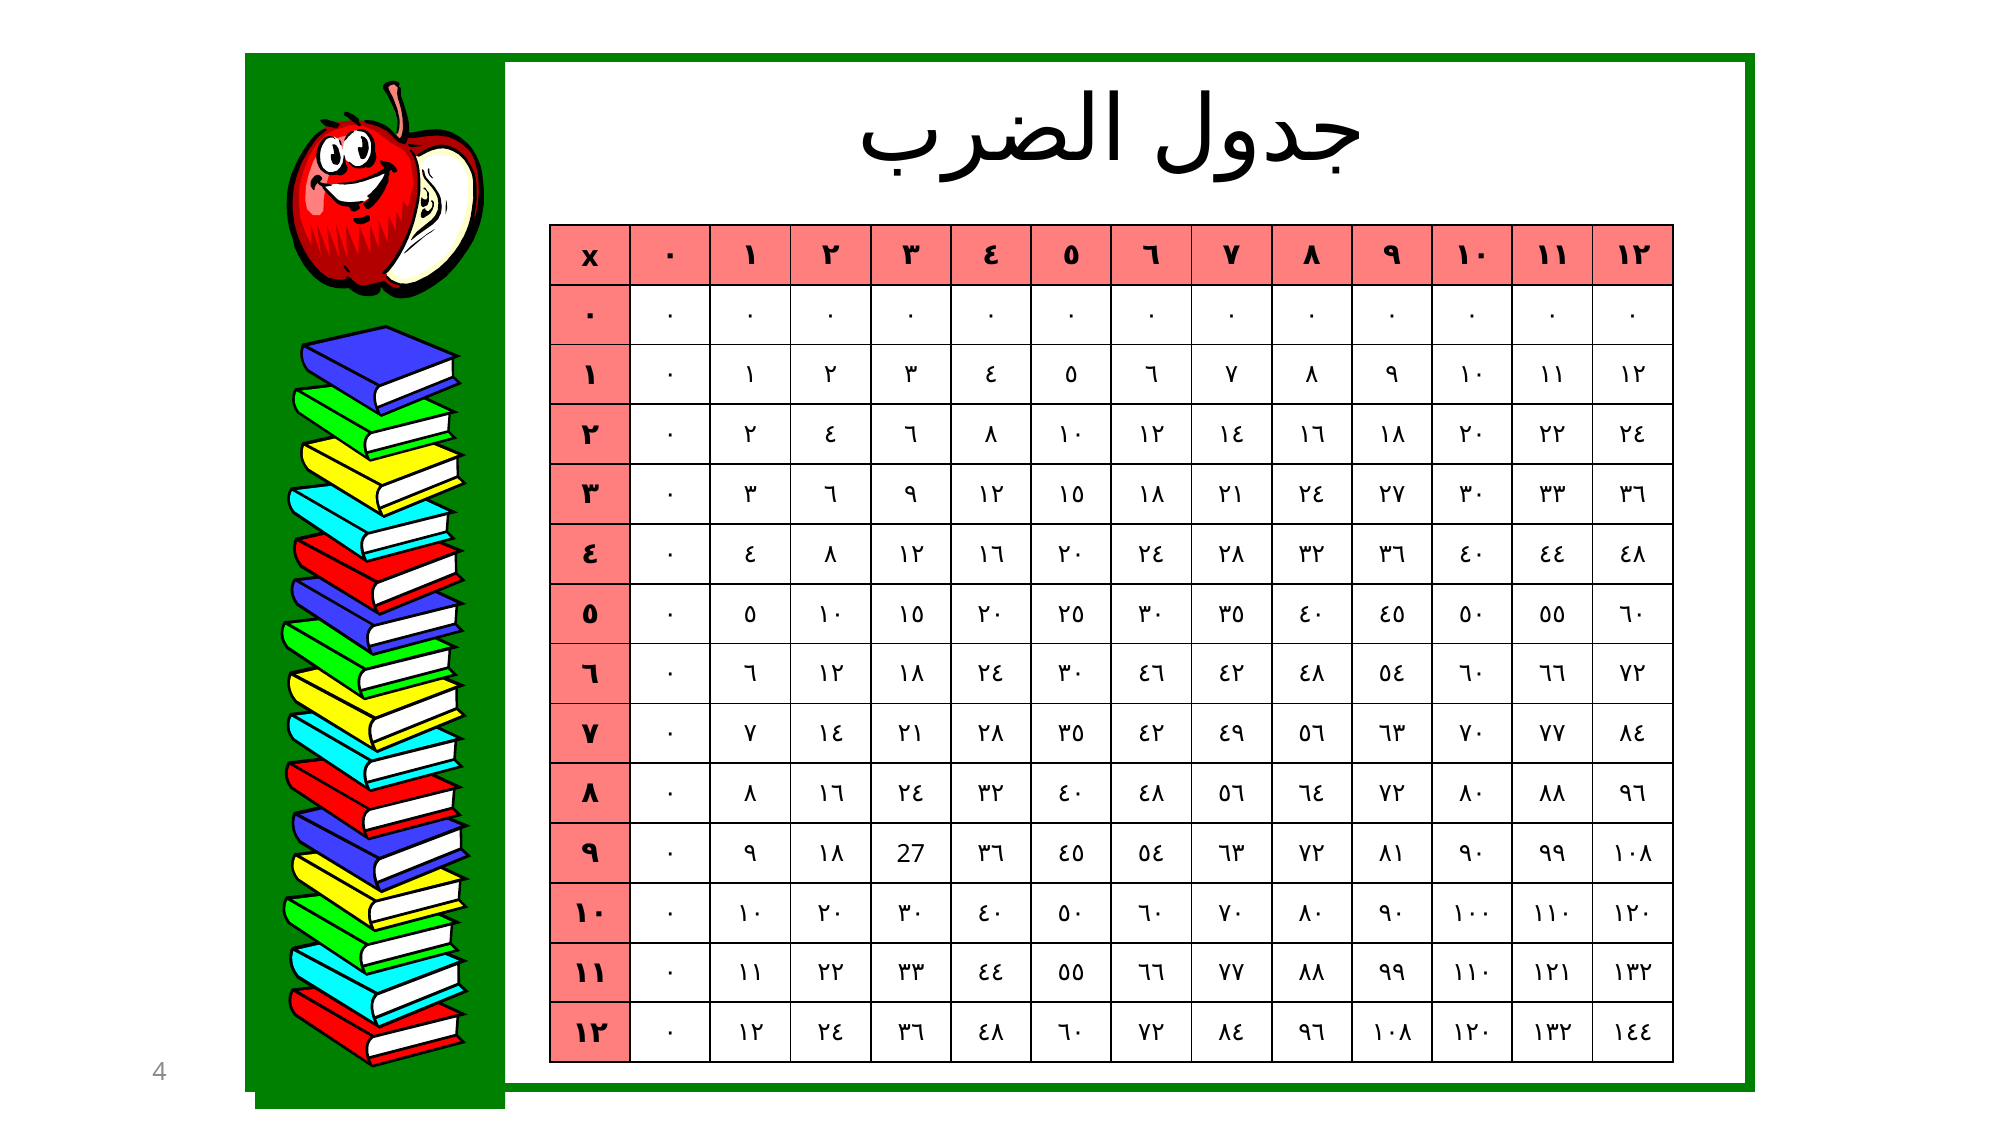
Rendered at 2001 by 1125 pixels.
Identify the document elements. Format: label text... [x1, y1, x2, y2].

table_cell ٦ [1112, 345, 1191, 403]
table_cell ٣ [872, 345, 950, 403]
table_cell ٤٢ [1112, 704, 1191, 762]
table_cell ٧ [551, 704, 629, 762]
table_cell ٥ [551, 585, 629, 643]
table_cell ٩ [551, 824, 629, 882]
table_header ٤ [952, 226, 1030, 284]
table_cell ٣٦ [952, 824, 1030, 882]
table_cell ٩٠ [1433, 824, 1511, 882]
table_cell ٤ [791, 405, 870, 463]
table_header ١٢ [1593, 226, 1672, 284]
table_cell ٨٨ [1513, 764, 1592, 822]
table_cell ١٠٨ [1593, 824, 1672, 882]
table_cell ٥ [711, 585, 790, 643]
table_cell ٤٨ [952, 1003, 1030, 1061]
table_cell ٠ [631, 465, 709, 523]
table_cell ١٠ [791, 585, 870, 643]
table_cell ٠ [1032, 286, 1110, 344]
table_cell ٢٢ [791, 944, 870, 1001]
table_cell ١٤٤ [1593, 1003, 1672, 1061]
table_cell ٠ [1433, 286, 1511, 344]
table_cell ٦٠ [1032, 1003, 1110, 1061]
table_cell ٠ [872, 286, 950, 344]
table_cell ٤٤ [1513, 525, 1592, 583]
table_cell ٤٥ [1032, 824, 1110, 882]
table_cell ١٦ [791, 764, 870, 822]
table_cell ٢ [551, 405, 629, 463]
table_cell ٦ [551, 644, 629, 703]
table_cell ٣٥ [1192, 585, 1271, 643]
table_cell ٦٠ [1433, 644, 1511, 703]
table_cell ٥٤ [1112, 824, 1191, 882]
table_cell ٣٣ [1513, 465, 1592, 523]
table_cell ٦٤ [1273, 764, 1351, 822]
table_cell ١١ [551, 944, 629, 1001]
table_cell ٥٦ [1192, 764, 1271, 822]
table_cell ٠ [1353, 286, 1431, 344]
table_cell ١ [711, 345, 790, 403]
table_cell ٢٨ [1192, 525, 1271, 583]
table_header ٣ [872, 226, 950, 284]
text_box [588, 57, 1750, 1088]
table_cell ١٨ [872, 644, 950, 703]
table_cell ٦٣ [1192, 824, 1271, 882]
table_cell ٢١ [872, 704, 950, 762]
table_cell ١٠٨ [1353, 1003, 1431, 1061]
table_cell ٢٤ [1112, 525, 1191, 583]
table_cell ٦٠ [1593, 585, 1672, 643]
table_cell ٢٨ [952, 704, 1030, 762]
table_header ٨ [1273, 226, 1351, 284]
table_cell ٧٧ [1192, 944, 1271, 1001]
table_cell ٨ [791, 525, 870, 583]
table_cell ٧ [711, 704, 790, 762]
table_cell ١٨ [1112, 465, 1191, 523]
table_cell ٣٦ [1353, 525, 1431, 583]
table_cell ٣٥ [1032, 704, 1110, 762]
table_cell ٨٨ [1273, 944, 1351, 1001]
table_cell ٠ [952, 286, 1030, 344]
table_cell ٤٦ [1112, 644, 1191, 703]
table_cell ٦٣ [1353, 704, 1431, 762]
table_header ٩ [1353, 226, 1431, 284]
table_cell 27 [872, 824, 950, 882]
table_cell ١٣٢ [1593, 944, 1672, 1001]
table_cell ٣٠ [1433, 465, 1511, 523]
table_cell ٨٤ [1593, 704, 1672, 762]
table_cell ١٢٠ [1433, 1003, 1511, 1061]
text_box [274, 324, 472, 1068]
table_cell ٤ [952, 345, 1030, 403]
table_cell ١٢ [551, 1003, 629, 1061]
table_cell ٤٠ [1273, 585, 1351, 643]
table_cell ١٥ [872, 585, 950, 643]
table_cell ٤٩ [1192, 704, 1271, 762]
table_cell ١٠ [1032, 405, 1110, 463]
table_cell ١٤ [1192, 405, 1271, 463]
table_cell ٩٠ [1353, 884, 1431, 942]
table_cell ٠ [1192, 286, 1271, 344]
table_cell ١١ [711, 944, 790, 1001]
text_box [286, 79, 486, 301]
table_cell ١١ [1513, 345, 1592, 403]
table_header ٥ [1032, 226, 1110, 284]
table_cell ٣٦ [872, 1003, 950, 1061]
table_cell ٢٤ [952, 644, 1030, 703]
table_cell ٦ [872, 405, 950, 463]
table_cell ٢ [711, 405, 790, 463]
table_cell ٠ [631, 764, 709, 822]
table_cell ٢ [791, 345, 870, 403]
table_cell ١٢ [791, 644, 870, 703]
table_cell ١٠ [1433, 345, 1511, 403]
table_cell ١٢ [1593, 345, 1672, 403]
table_cell ٩٩ [1353, 944, 1431, 1001]
table_cell ٠ [631, 1003, 709, 1061]
table_cell ٠ [631, 944, 709, 1001]
table_cell ٤٠ [1032, 764, 1110, 822]
table_cell ٣٠ [1112, 585, 1191, 643]
table_cell ٠ [631, 824, 709, 882]
table_cell ٢٧ [1353, 465, 1431, 523]
table_cell ٢٠ [952, 585, 1030, 643]
table_cell ١٦ [952, 525, 1030, 583]
table_cell ١٥ [1032, 465, 1110, 523]
table_cell ٣٠ [872, 884, 950, 942]
table_cell ٤ [711, 525, 790, 583]
table_cell ٥٠ [1433, 585, 1511, 643]
table_cell ٣٢ [1273, 525, 1351, 583]
table_cell ٢٥ [1032, 585, 1110, 643]
table_cell ٨١ [1353, 824, 1431, 882]
table_cell ٥٦ [1273, 704, 1351, 762]
title جدول الضرب [549, 37, 1675, 225]
table_cell ٦٦ [1513, 644, 1592, 703]
slide_number 286 [137, 1042, 588, 1103]
table_header ٠ [631, 226, 709, 284]
table_cell ٠ [1112, 286, 1191, 344]
table_cell ٩٦ [1273, 1003, 1351, 1061]
table_cell ٥٥ [1032, 944, 1110, 1001]
table_cell ٢٤ [1593, 405, 1672, 463]
table_cell ١ [551, 345, 629, 403]
table_cell ٧٢ [1273, 824, 1351, 882]
table_cell ٨٤ [1192, 1003, 1271, 1061]
table_cell ٥٤ [1353, 644, 1431, 703]
table_cell ٦٠ [1112, 884, 1191, 942]
table_cell ٨٠ [1433, 764, 1511, 822]
table_header ٢ [791, 226, 870, 284]
table_cell ٧٢ [1112, 1003, 1191, 1061]
table_cell ٠ [1513, 286, 1592, 344]
table_cell ٠ [631, 345, 709, 403]
text_box [255, 1103, 506, 1109]
table_cell ٤٨ [1273, 644, 1351, 703]
table_cell ٤٥ [1353, 585, 1431, 643]
table_cell ١٣٢ [1513, 1003, 1592, 1061]
table_cell ٣ [711, 465, 790, 523]
table_cell ٧٠ [1433, 704, 1511, 762]
table_header ١٠ [1433, 226, 1511, 284]
text_box [249, 57, 549, 1042]
table_cell ٢٤ [1273, 465, 1351, 523]
table_cell ٩ [1353, 345, 1431, 403]
table_cell ٨ [711, 764, 790, 822]
table_cell ١٤ [791, 704, 870, 762]
table_cell ٤٨ [1112, 764, 1191, 822]
table_cell ٠ [631, 585, 709, 643]
table_cell ٤٢ [1192, 644, 1271, 703]
table_cell ٨٠ [1273, 884, 1351, 942]
table_cell ١٠٠ [1433, 884, 1511, 942]
table_header ٦ [1112, 226, 1191, 284]
table_cell ٣ [551, 465, 629, 523]
table_cell ٠ [631, 525, 709, 583]
table_cell ١٠ [551, 884, 629, 942]
table_cell ٩ [711, 824, 790, 882]
table_cell ٨ [551, 764, 629, 822]
table_cell ٣٢ [952, 764, 1030, 822]
table_cell ٩ [872, 465, 950, 523]
table_cell ٠ [631, 644, 709, 703]
table_cell ٥٥ [1513, 585, 1592, 643]
table_cell ٤٤ [952, 944, 1030, 1001]
table_header x [551, 226, 629, 284]
table_cell ٦٦ [1112, 944, 1191, 1001]
table_cell ٤٨ [1593, 525, 1672, 583]
table_cell ١١٠ [1513, 884, 1592, 942]
table_cell ٢١ [1192, 465, 1271, 523]
table_cell ٢٢ [1513, 405, 1592, 463]
table_cell ٧٠ [1192, 884, 1271, 942]
table_cell ٠ [631, 704, 709, 762]
table_header ١١ [1513, 226, 1592, 284]
table_cell ١٢ [872, 525, 950, 583]
table_cell ١٢ [1112, 405, 1191, 463]
table_cell ٤ [551, 525, 629, 583]
table_cell ٠ [711, 286, 790, 344]
table_cell ٥ [1032, 345, 1110, 403]
table_cell ٠ [1273, 286, 1351, 344]
table_cell ٠ [551, 286, 629, 344]
table_header ٧ [1192, 226, 1271, 284]
table_cell ١٨ [791, 824, 870, 882]
table_cell ٠ [1593, 286, 1672, 344]
table_cell ٢٠ [1032, 525, 1110, 583]
table_cell ٨ [1273, 345, 1351, 403]
table_cell ٠ [791, 286, 870, 344]
table_cell ٧٧ [1513, 704, 1592, 762]
table_cell ١٢١ [1513, 944, 1592, 1001]
table_cell ١٢ [952, 465, 1030, 523]
table_cell ١٨ [1353, 405, 1431, 463]
table_cell ٣٦ [1593, 465, 1672, 523]
table_header ١ [711, 226, 790, 284]
table_cell ٩٩ [1513, 824, 1592, 882]
table_cell ٧ [1192, 345, 1271, 403]
table_cell ٢٤ [872, 764, 950, 822]
table_cell ٠ [631, 286, 709, 344]
table_cell ٨ [952, 405, 1030, 463]
table_cell ٤٠ [952, 884, 1030, 942]
table_cell ٢٤ [791, 1003, 870, 1061]
table_cell ٤٠ [1433, 525, 1511, 583]
table_cell ٠ [631, 405, 709, 463]
table_cell ٢٠ [1433, 405, 1511, 463]
table_cell ٩٦ [1593, 764, 1672, 822]
table_cell ٣٣ [872, 944, 950, 1001]
table_cell ٧٢ [1353, 764, 1431, 822]
table_cell ٧٢ [1593, 644, 1672, 703]
table_cell ٥٠ [1032, 884, 1110, 942]
table_cell ١٦ [1273, 405, 1351, 463]
table_cell ١٠ [711, 884, 790, 942]
table_cell ٠ [631, 884, 709, 942]
table_cell ٢٠ [791, 884, 870, 942]
table_cell ١١٠ [1433, 944, 1511, 1001]
table_cell ٦ [711, 644, 790, 703]
table_cell ١٢٠ [1593, 884, 1672, 942]
table_cell ٣٠ [1032, 644, 1110, 703]
table_cell ١٢ [711, 1003, 790, 1061]
table_cell ٦ [791, 465, 870, 523]
